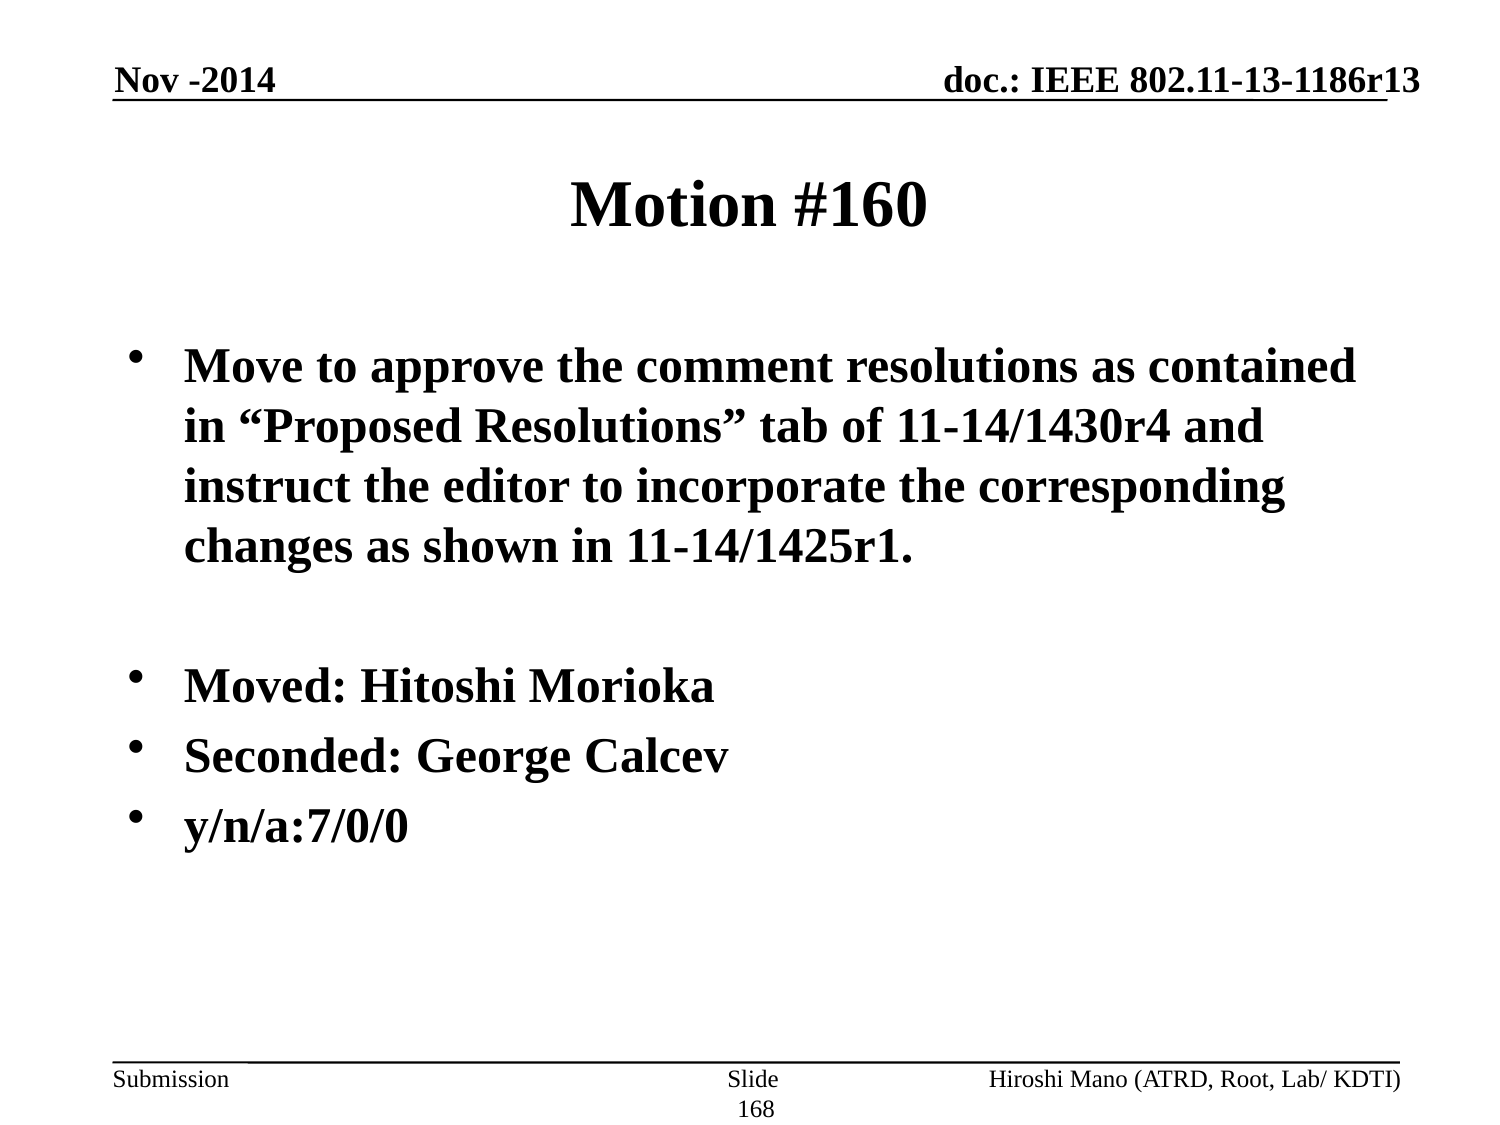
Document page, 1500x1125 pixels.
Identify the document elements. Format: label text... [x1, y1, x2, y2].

footer Hiroshi Mano (ATRD, Root, Lab/ KDTI) [984, 1061, 1402, 1093]
title Motion #160 [112, 112, 1388, 288]
slide_number Nov -2014 [114, 54, 280, 101]
slide_number Slide 168 [712, 1061, 800, 1093]
list Move to approve the comment resolutions as contained in “Proposed Resolutions” tab of 11-14/1430r4 and instruct the editor to incorporate the corresponding changes as shown in 11-14/1425r1. Moved: Hitoshi Morioka Seconded: George Calcev y/n/a:7/0/0 [112, 324, 1388, 1001]
